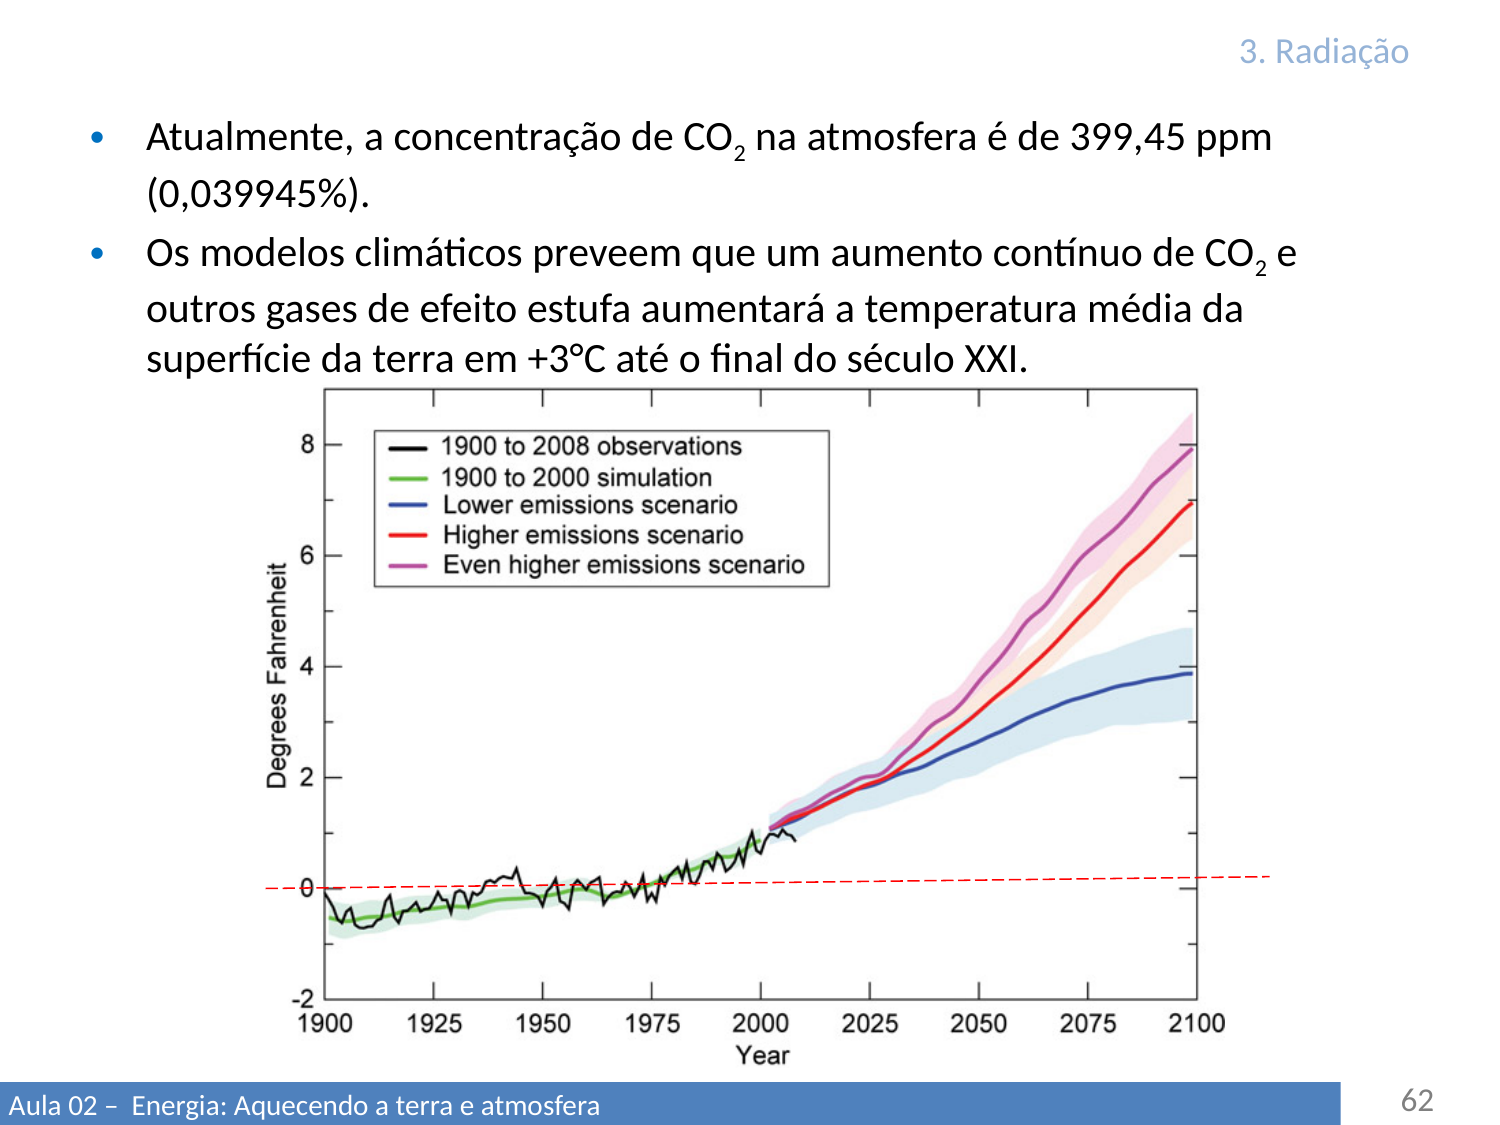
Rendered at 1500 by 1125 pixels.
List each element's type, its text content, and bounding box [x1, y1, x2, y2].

list Atualmente, a concentração de CO2 na atmosfera é de 399,45 ppm (0,039945%). Os modelos climáticos preveem que um aumento contínuo de CO2 e outros gases de efeito estufa aumentará a temperatura média da superfície da terra em +3°C até o final do século XXI. [75, 101, 1425, 1071]
picture [266, 889, 1225, 1068]
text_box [265, 876, 1270, 889]
title 3. Radiação [75, 19, 1425, 79]
picture [266, 385, 1225, 876]
